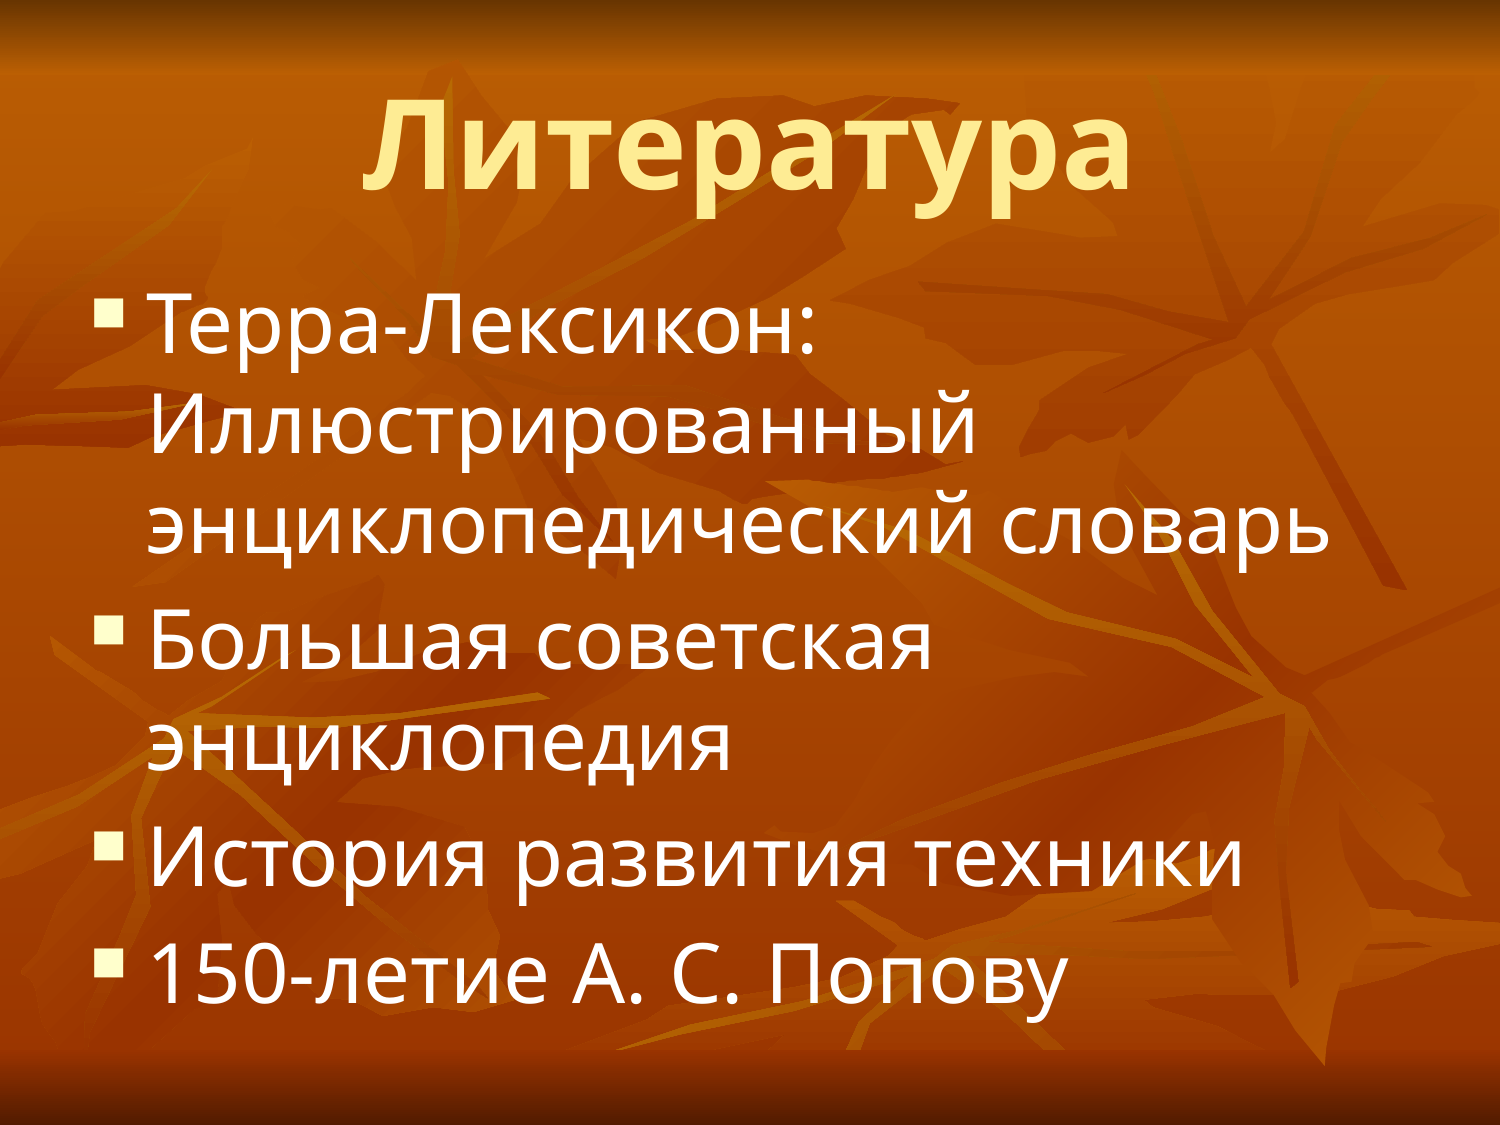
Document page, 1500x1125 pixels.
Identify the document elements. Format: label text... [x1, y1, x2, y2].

title Литература [74, 45, 1426, 234]
list Терра-Лексикон: Иллюстрированный энциклопедический словарь Большая советская энциклопедия История развития техники 150-летие А. С. Попову [74, 262, 1426, 1006]
